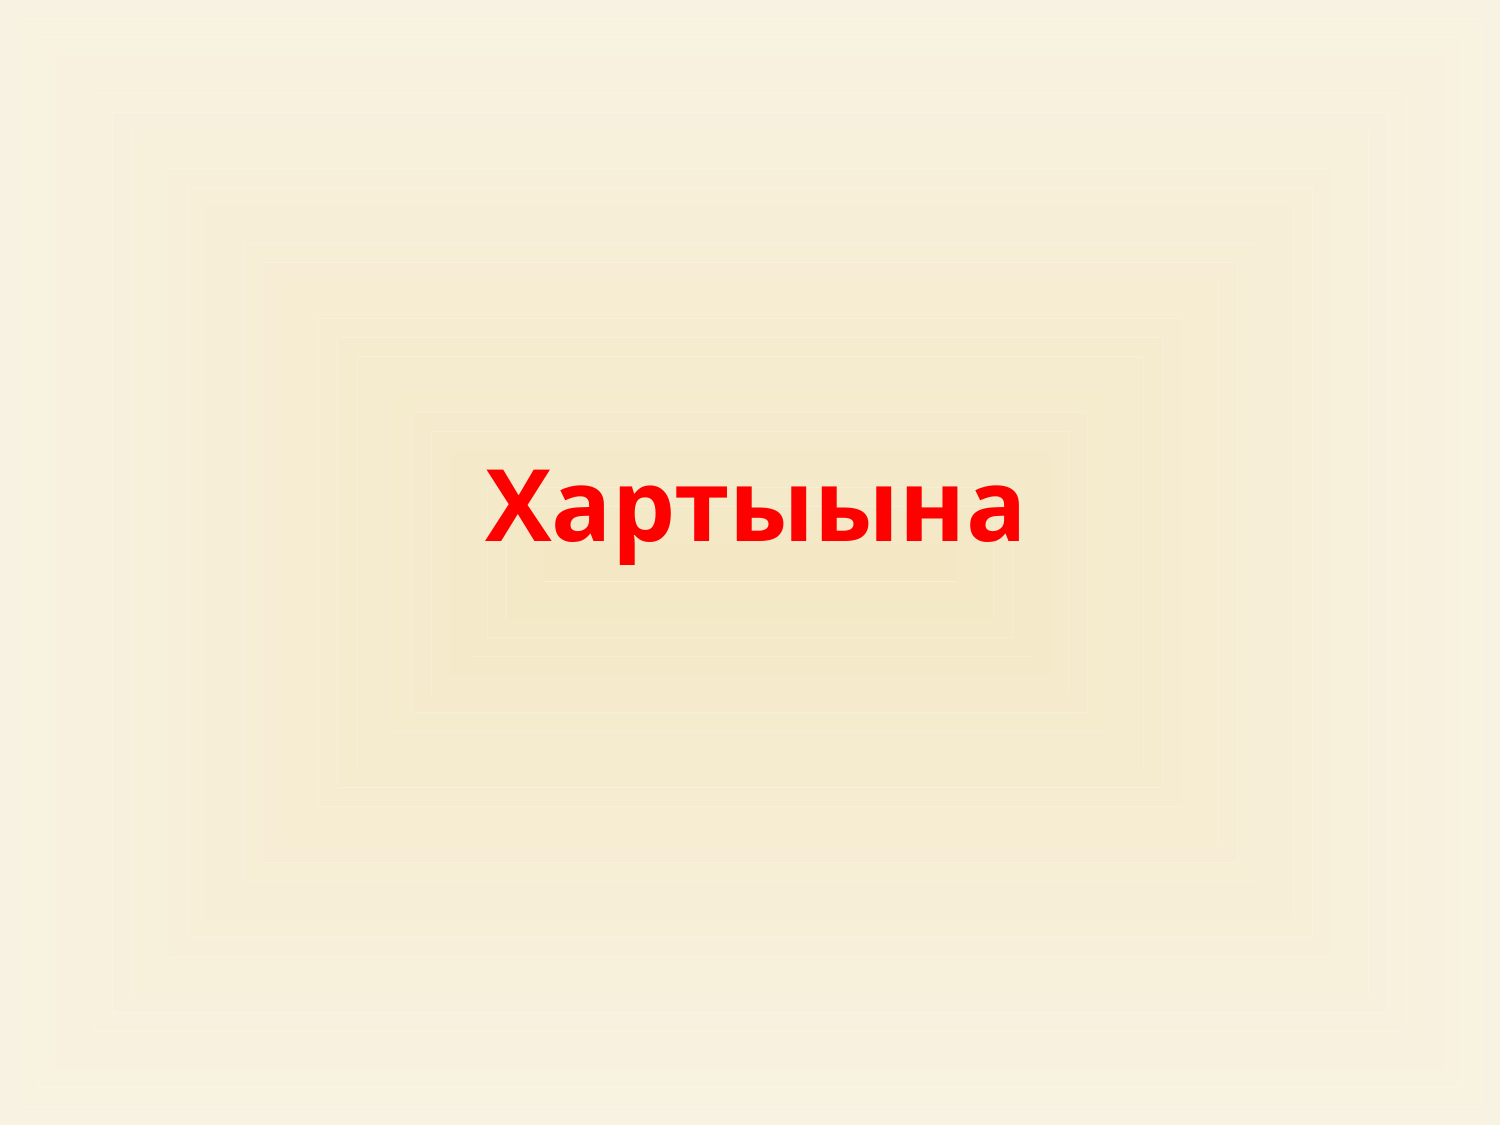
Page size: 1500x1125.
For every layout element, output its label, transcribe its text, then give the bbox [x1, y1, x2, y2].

text_box Хартыына [375, 433, 1137, 569]
